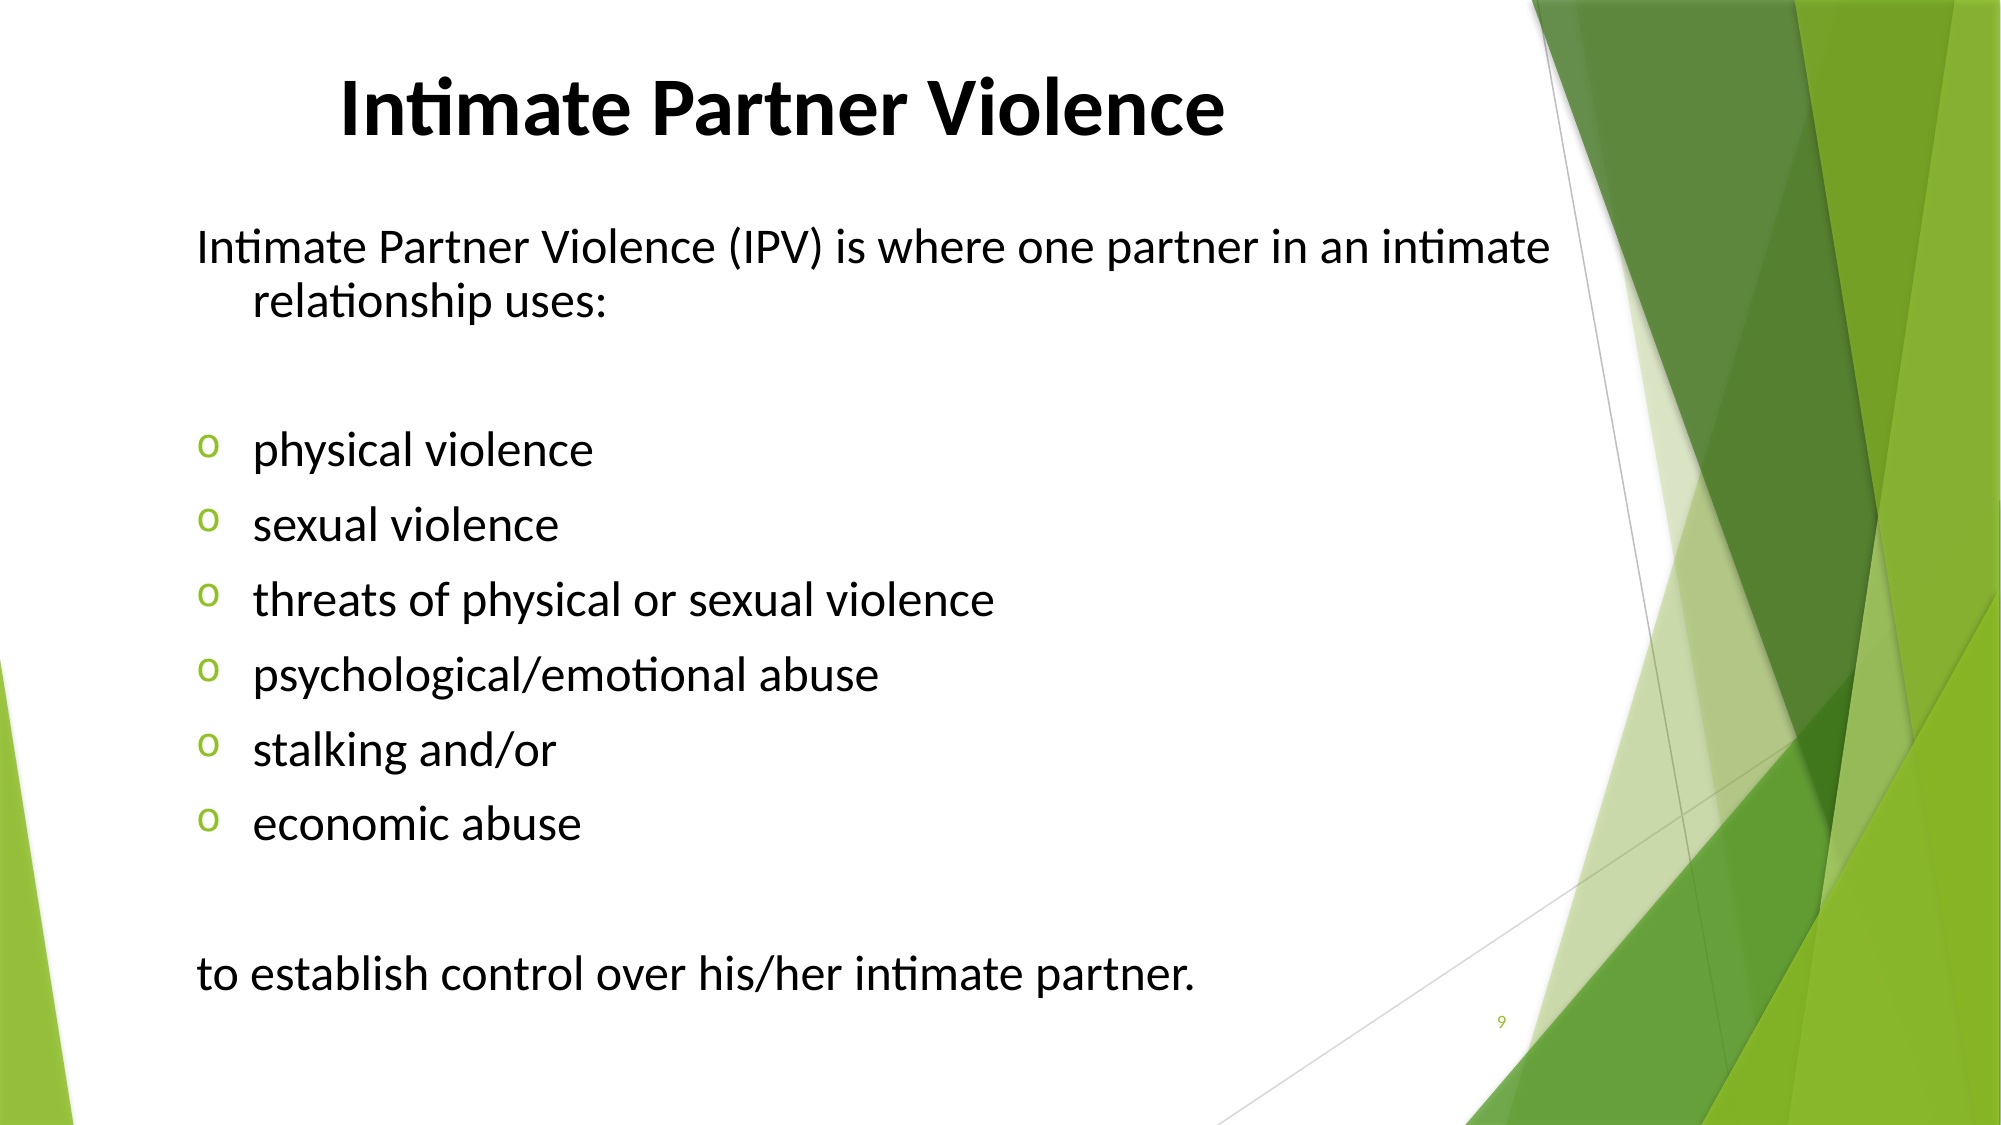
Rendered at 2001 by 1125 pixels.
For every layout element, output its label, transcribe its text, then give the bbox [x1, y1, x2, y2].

list Intimate Partner Violence (IPV) is where one partner in an intimate relationship uses: physical violence sexual violence threats of physical or sexual violence psychological/emotional abuse stalking and/or economic abuse to establish control over his/her intimate partner. [181, 212, 1571, 1050]
title Intimate Partner Violence [324, 45, 1675, 188]
